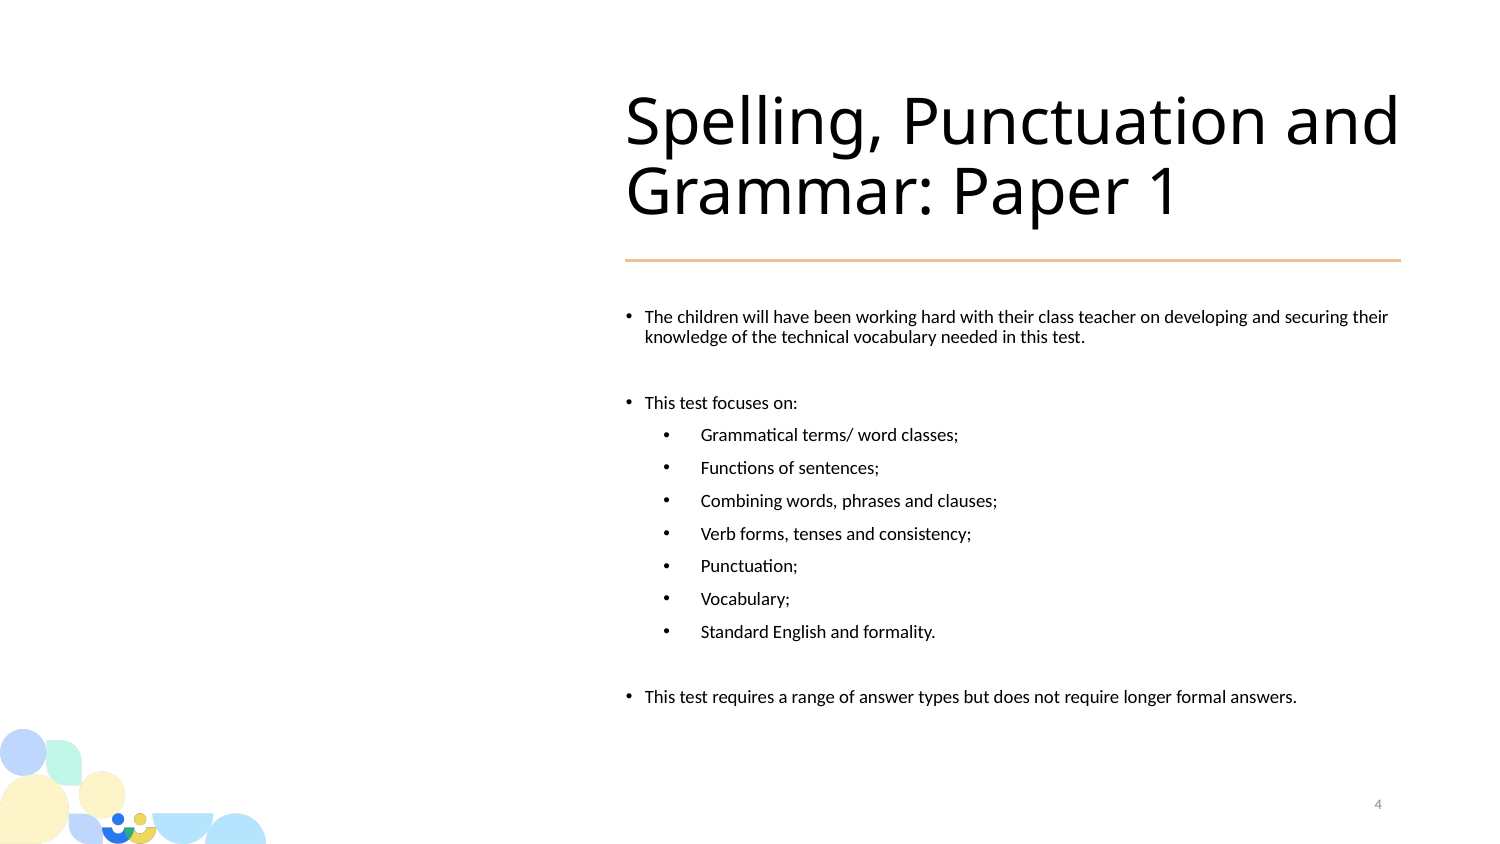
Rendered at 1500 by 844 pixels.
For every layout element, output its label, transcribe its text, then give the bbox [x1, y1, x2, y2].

title Spelling, Punctuation and Grammar: Paper 1 [610, 77, 1422, 236]
list The children will have been working hard with their class teacher on developing and securing their knowledge of the technical vocabulary needed in this test. This test focuses on: Grammatical terms/ word classes; Functions of sentences; Combining words, phrases and clauses; Verb forms, tenses and consistency; Punctuation; Vocabulary; Standard English and formality. This test requires a range of answer types but does not require longer formal answers. [610, 300, 1422, 766]
slide_number 4 [1250, 782, 1397, 827]
picture [0, 729, 266, 844]
